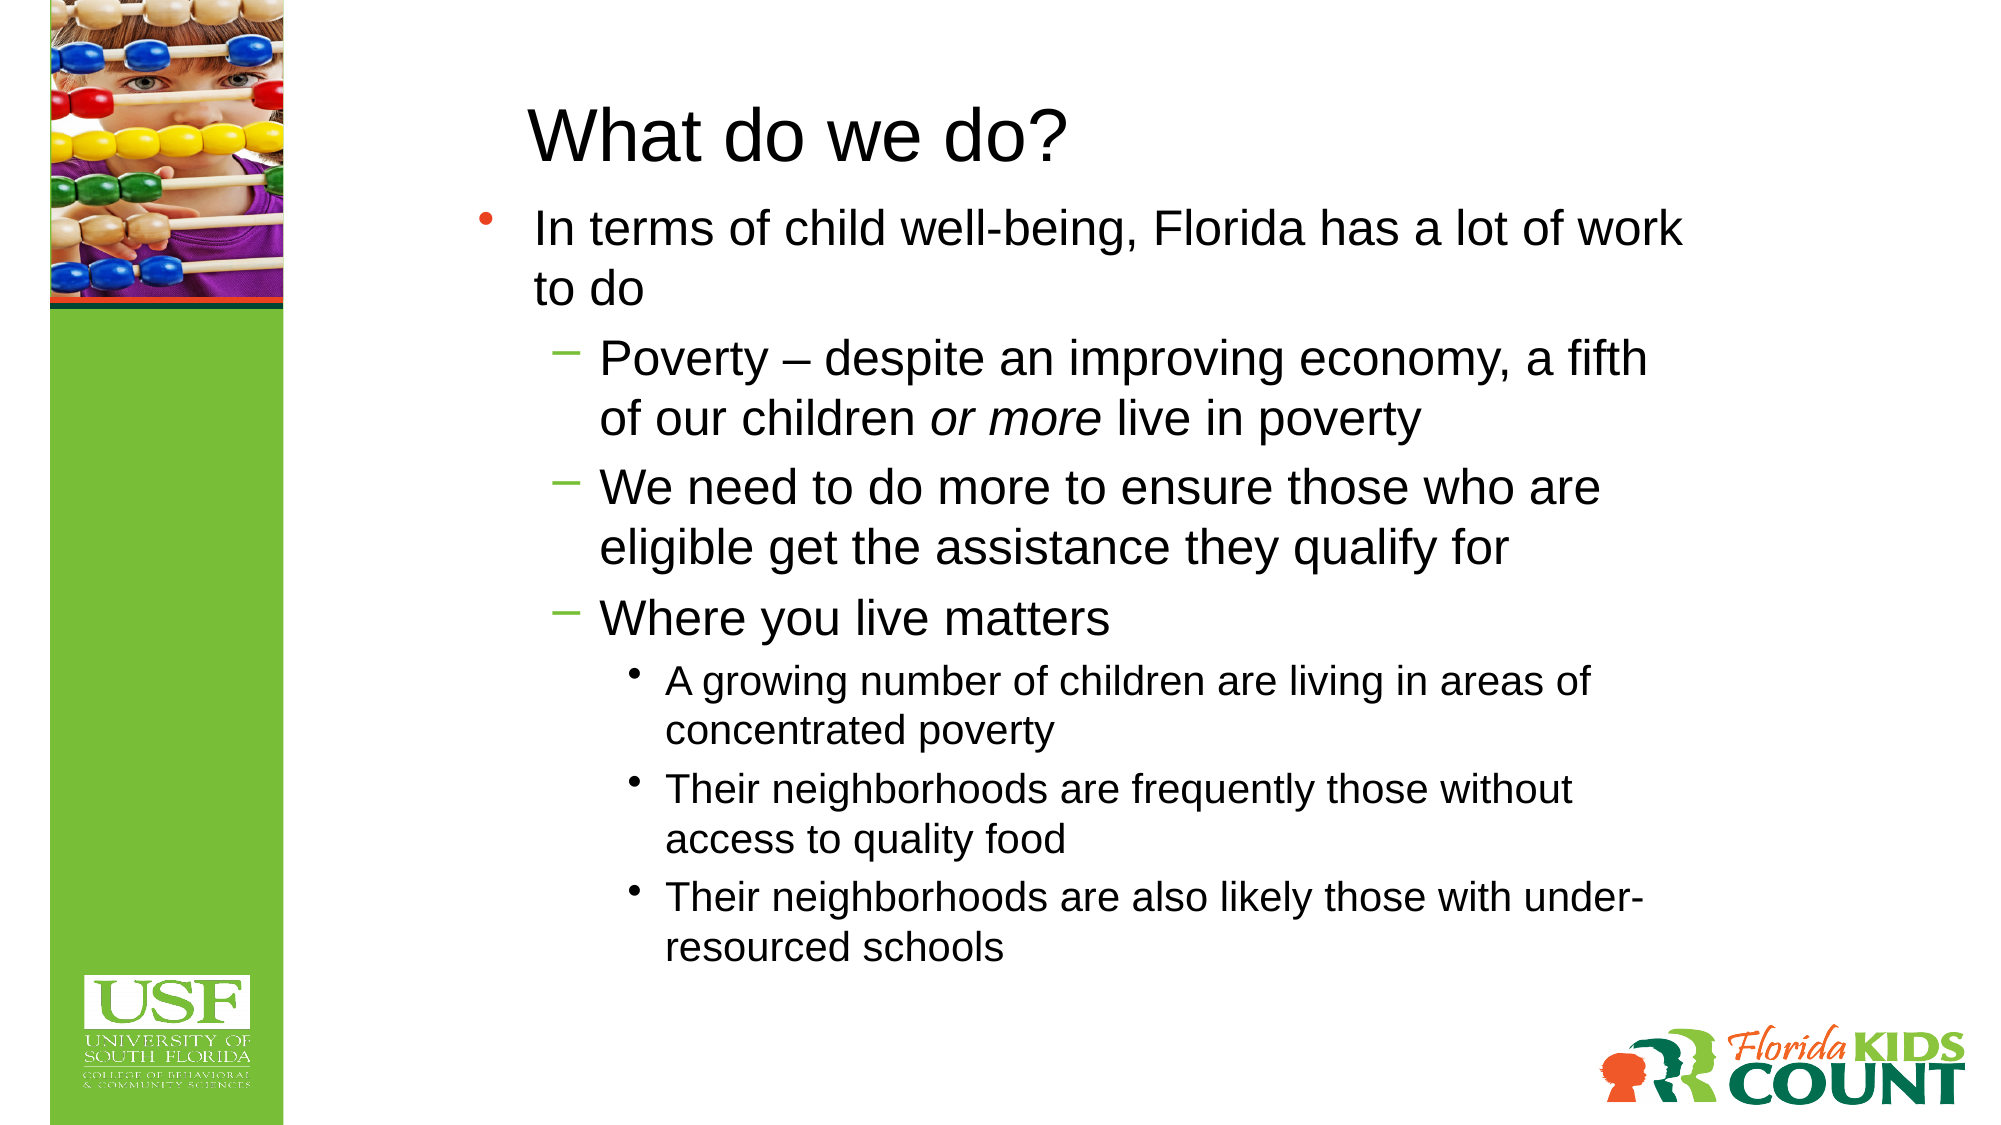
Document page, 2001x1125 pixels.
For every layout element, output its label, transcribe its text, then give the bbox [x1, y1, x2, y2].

text_box In terms of child well-being, Florida has a lot of work to do Poverty – despite an improving economy, a fifth of our children or more live in poverty We need to do more to ensure those who are eligible get the assistance they qualify for Where you live matters A growing number of children are living in areas of concentrated poverty Their neighborhoods are frequently those without access to quality food Their neighborhoods are also likely those with under-resourced schools [462, 187, 1713, 938]
text_box What do we do? [512, 37, 1600, 187]
picture [1599, 1024, 1965, 1105]
picture [51, 0, 284, 300]
